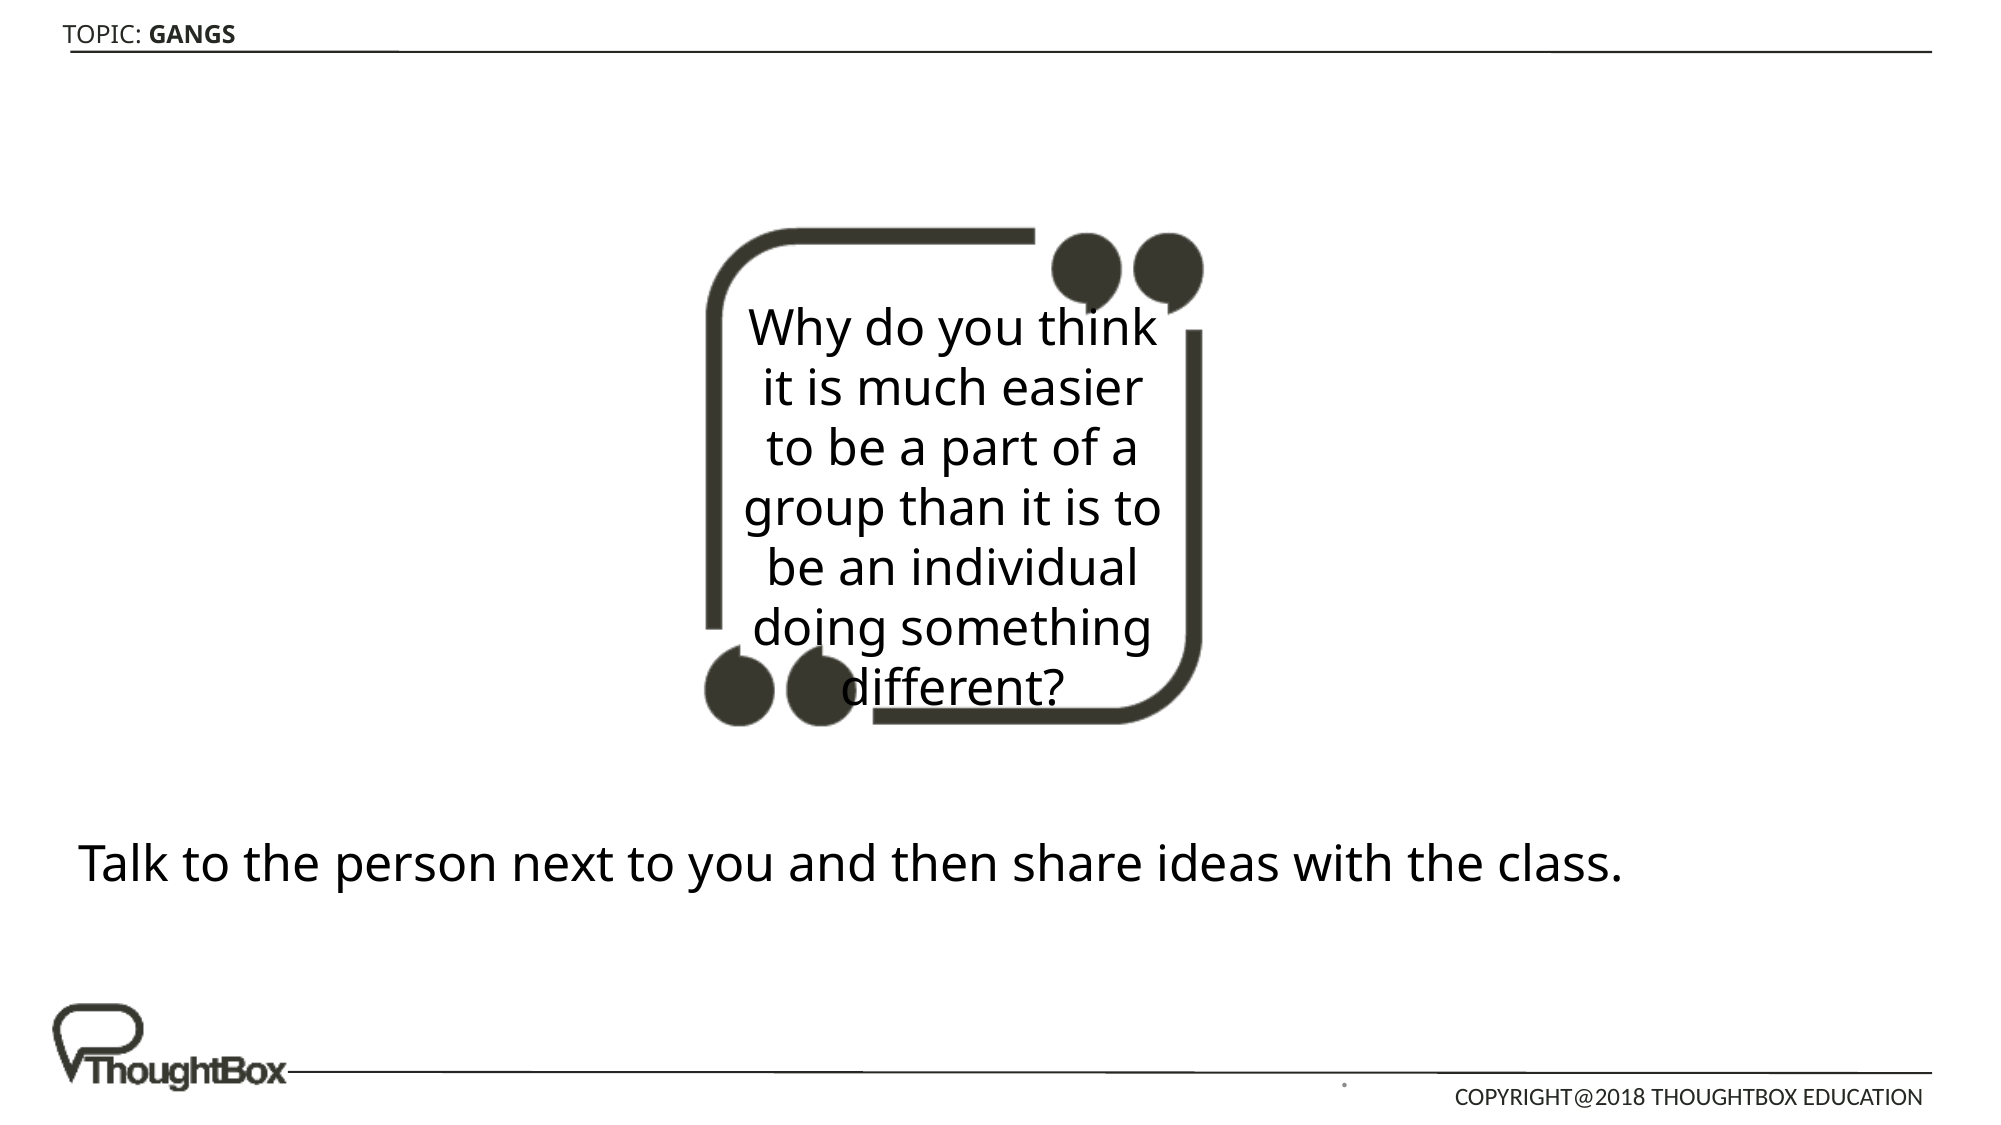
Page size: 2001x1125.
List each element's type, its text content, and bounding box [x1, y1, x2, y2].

text_box Talk to the person next to you and then share ideas with the class. [63, 764, 1964, 1064]
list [674, 199, 1232, 756]
footer . [1325, 1042, 2000, 1103]
text_box [0, 0, 2000, 75]
picture [51, 1002, 288, 1093]
